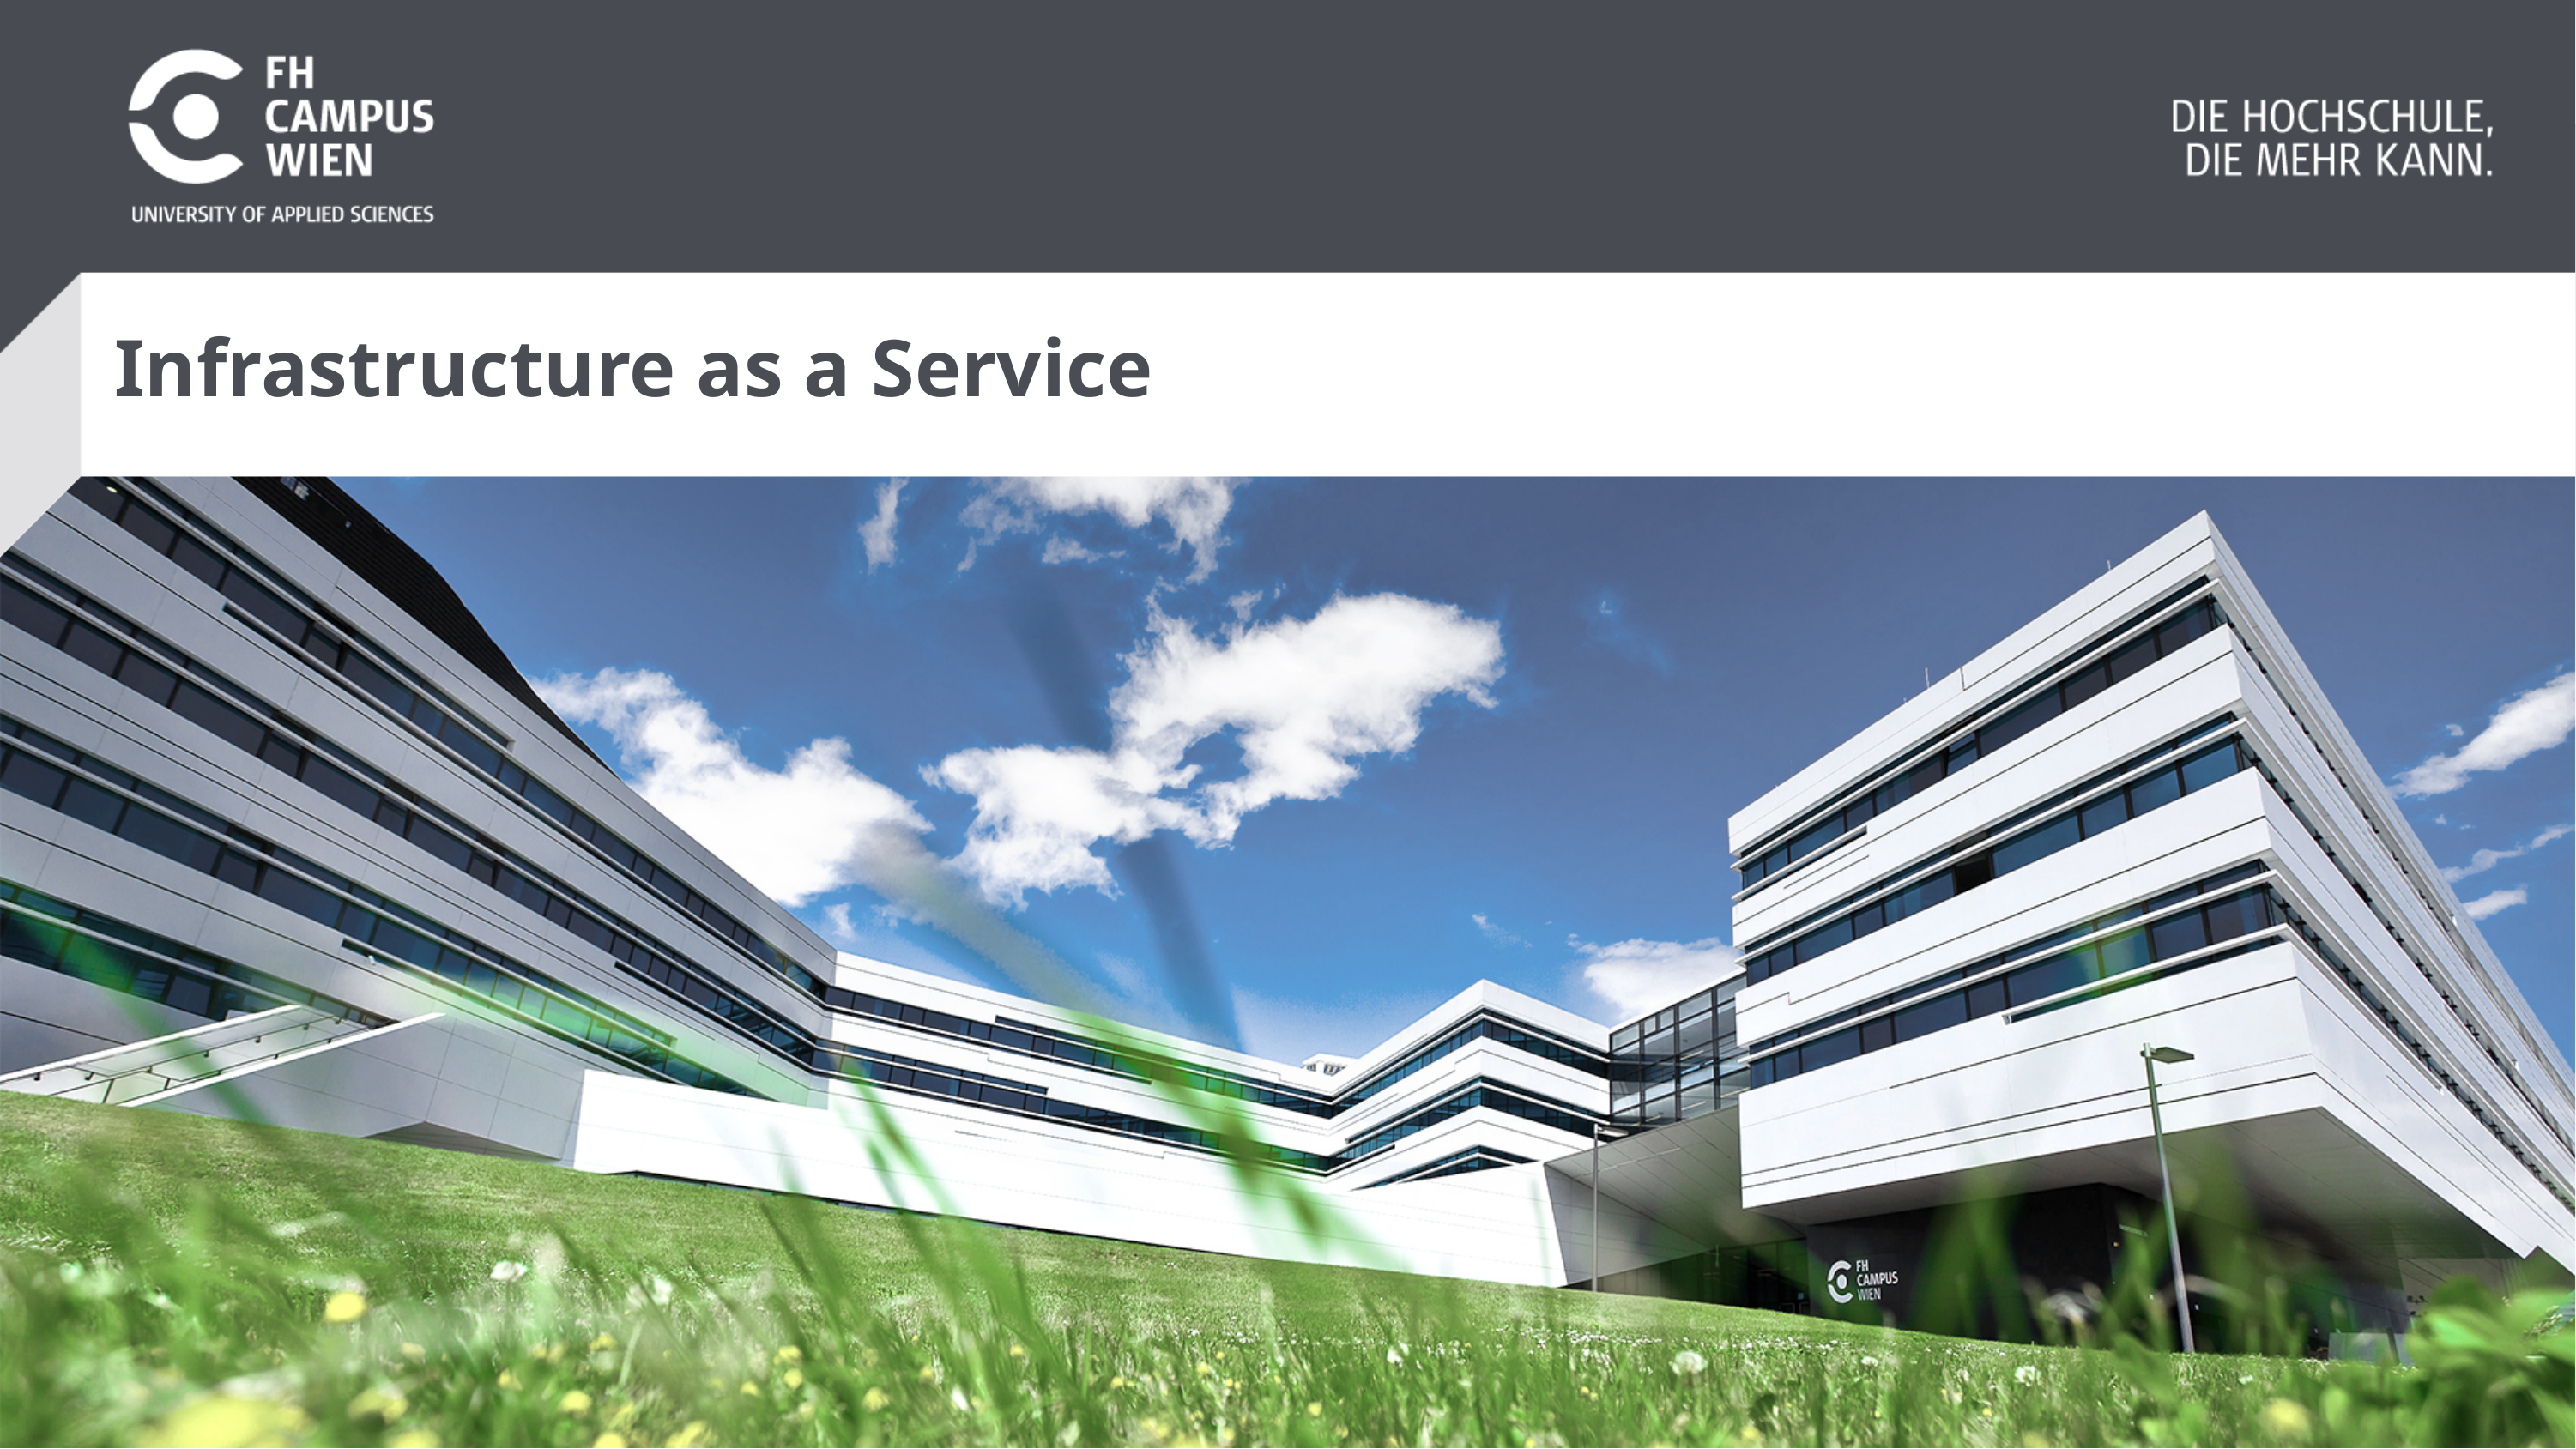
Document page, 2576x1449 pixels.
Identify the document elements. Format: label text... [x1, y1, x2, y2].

picture [0, 0, 2576, 1448]
title Infrastructure as a Service [101, 322, 2479, 421]
